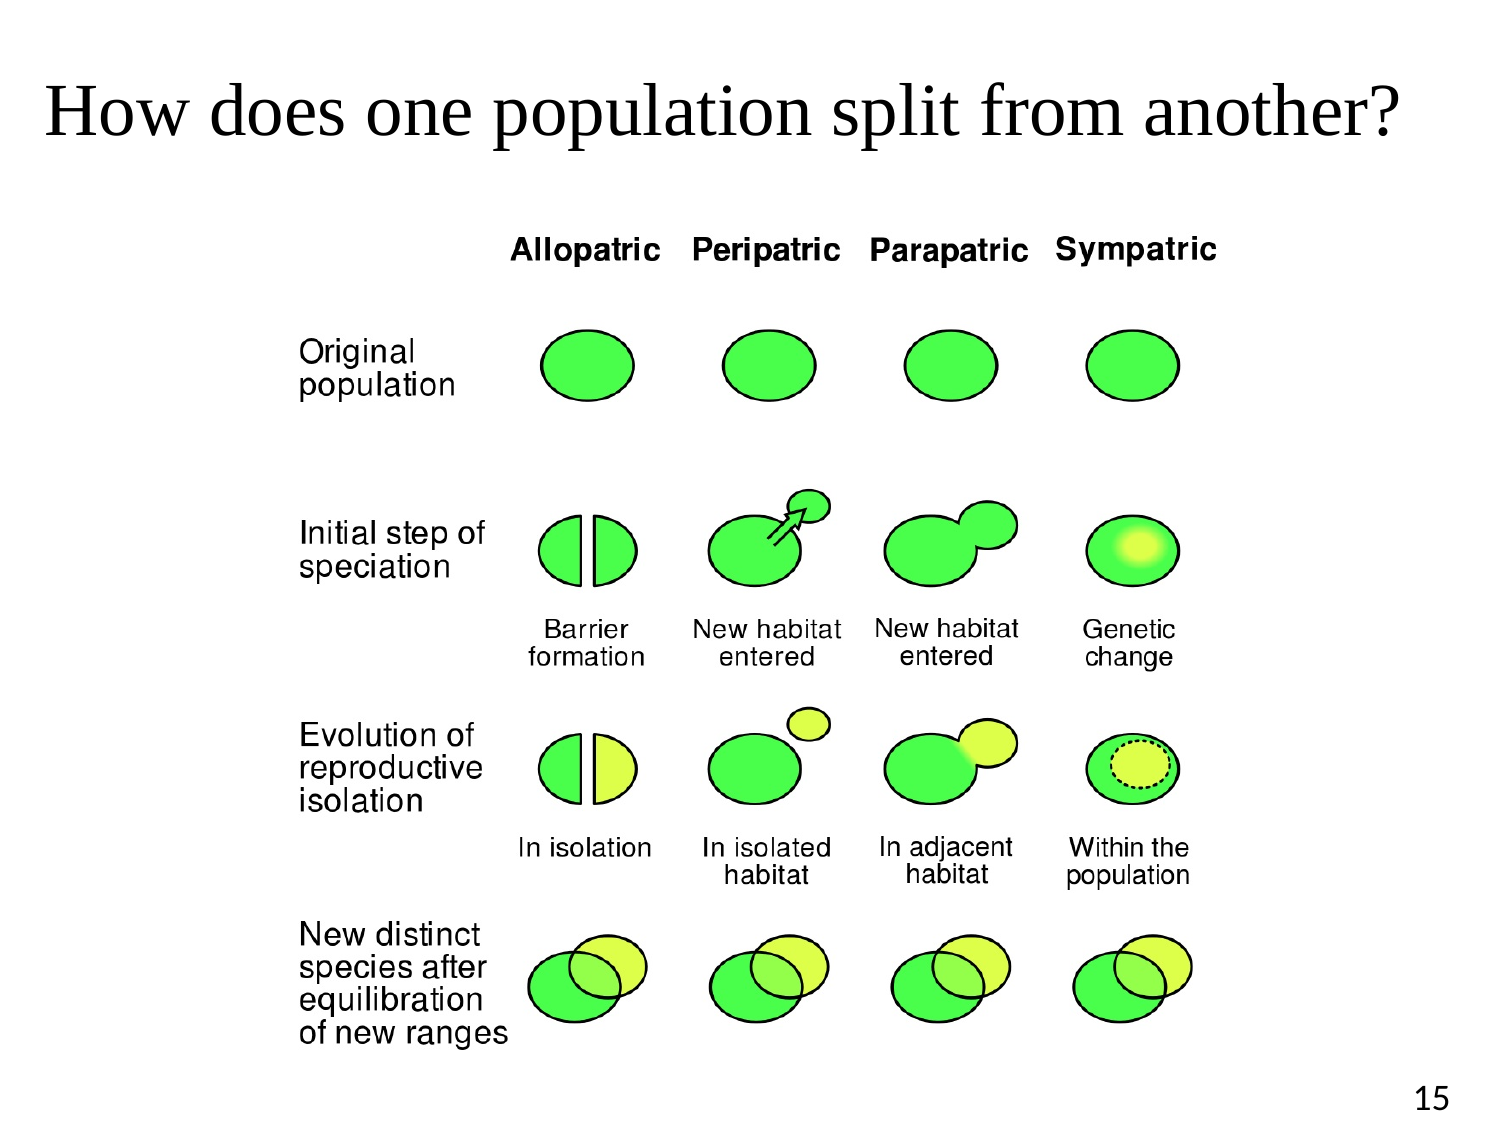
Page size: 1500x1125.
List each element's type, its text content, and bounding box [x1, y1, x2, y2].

slide_number 15 [1397, 1065, 1500, 1125]
picture [277, 196, 1233, 1071]
title How does one population split from another? [29, 45, 1464, 167]
